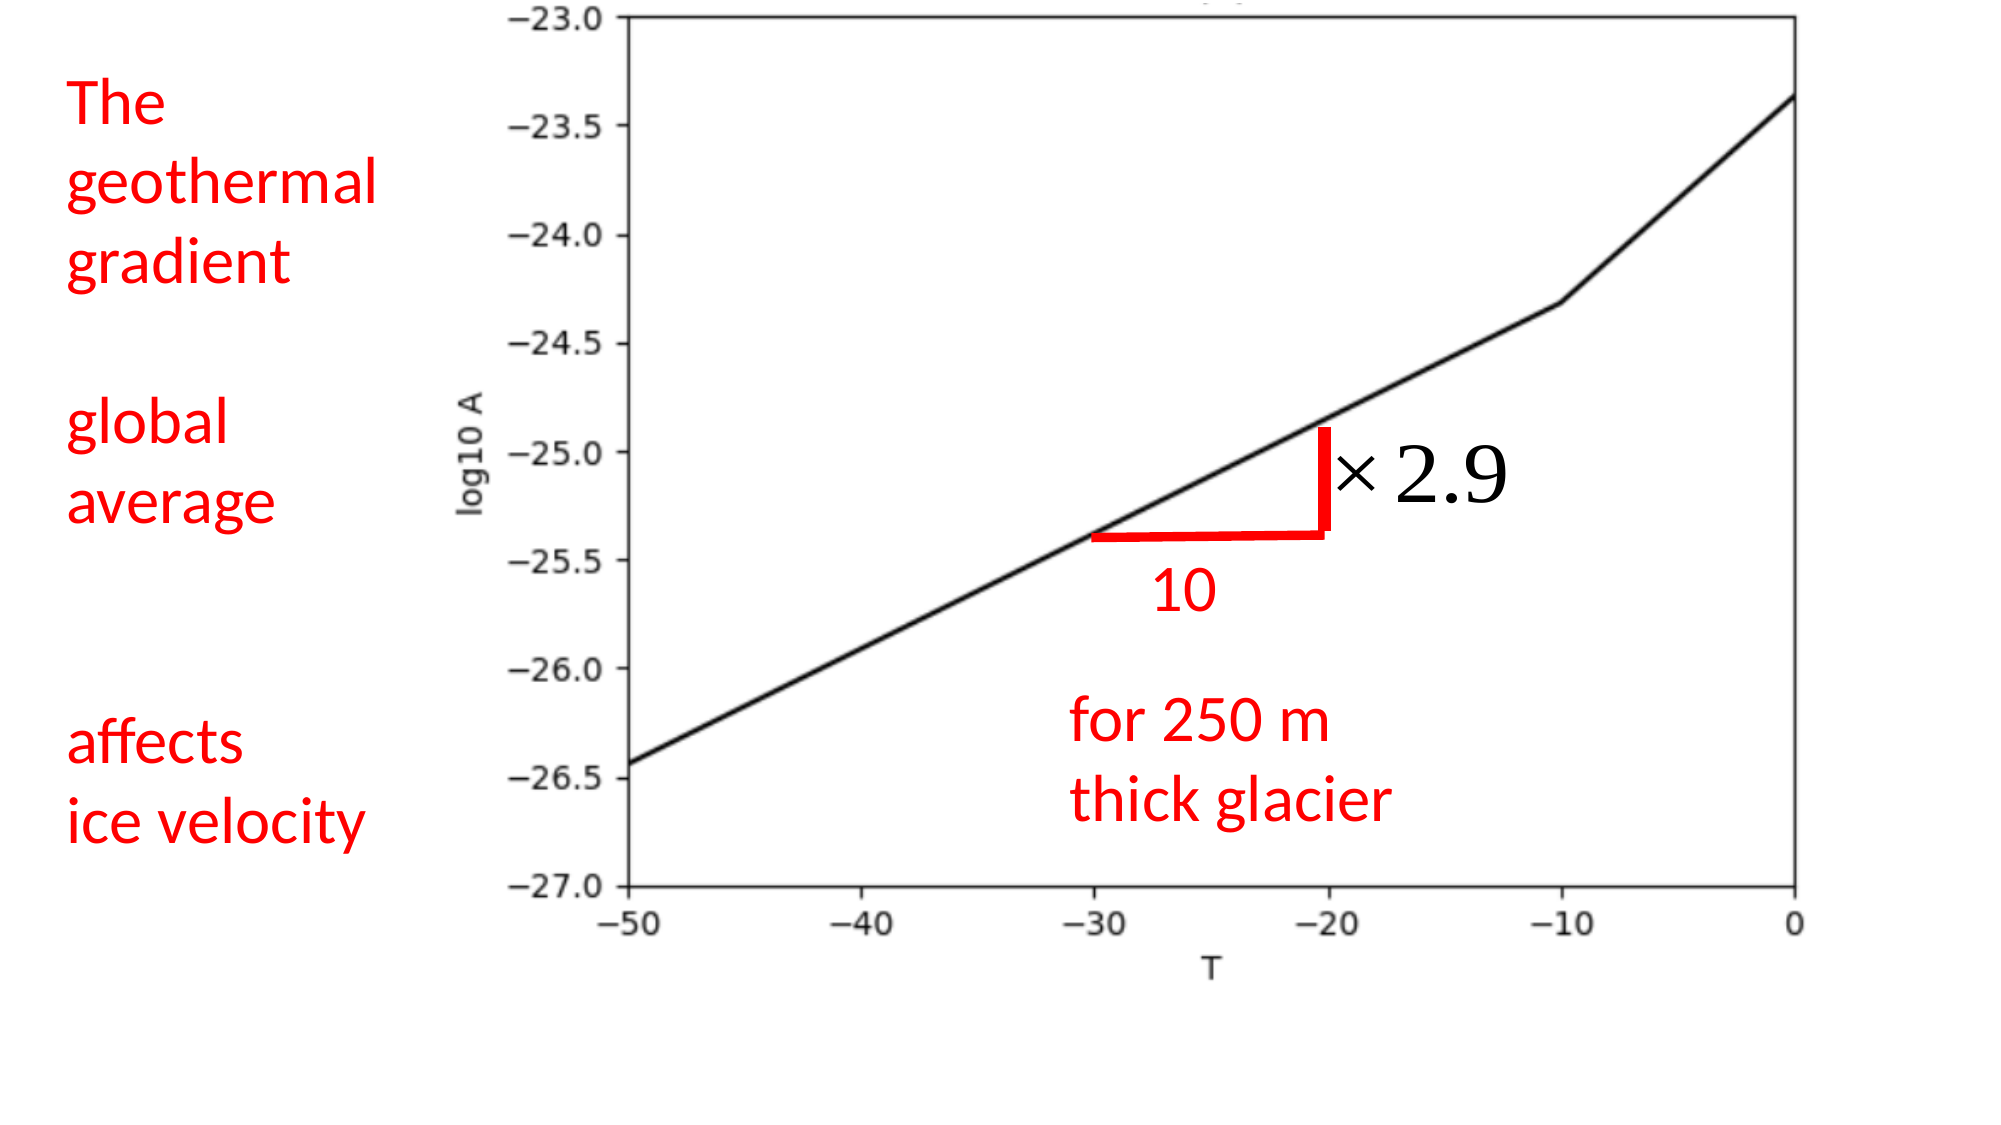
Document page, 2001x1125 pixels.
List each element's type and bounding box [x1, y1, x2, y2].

picture [398, 3, 1871, 987]
